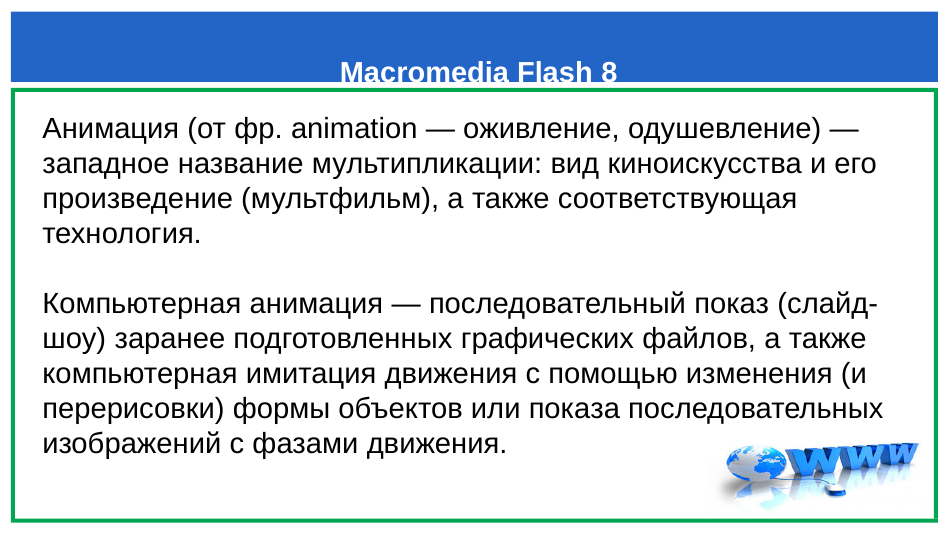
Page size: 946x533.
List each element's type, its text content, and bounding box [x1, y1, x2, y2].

picture [706, 425, 929, 515]
text_box Анимация (от фр. animation — оживление, одушевление) — западное название мультипликации: вид киноискусства и его произведение (мультфильм), а также соответствующая технология. Компьютерная анимация — последовательный показ (слайд-шоу) заранее подготовленных графических файлов, а также компьютерная имитация движения с помощью изменения (и перерисовки) формы объектов или показа последовательных изображений с фазами движения. [27, 102, 919, 502]
title Macromedia Flash 8 [27, 20, 930, 81]
